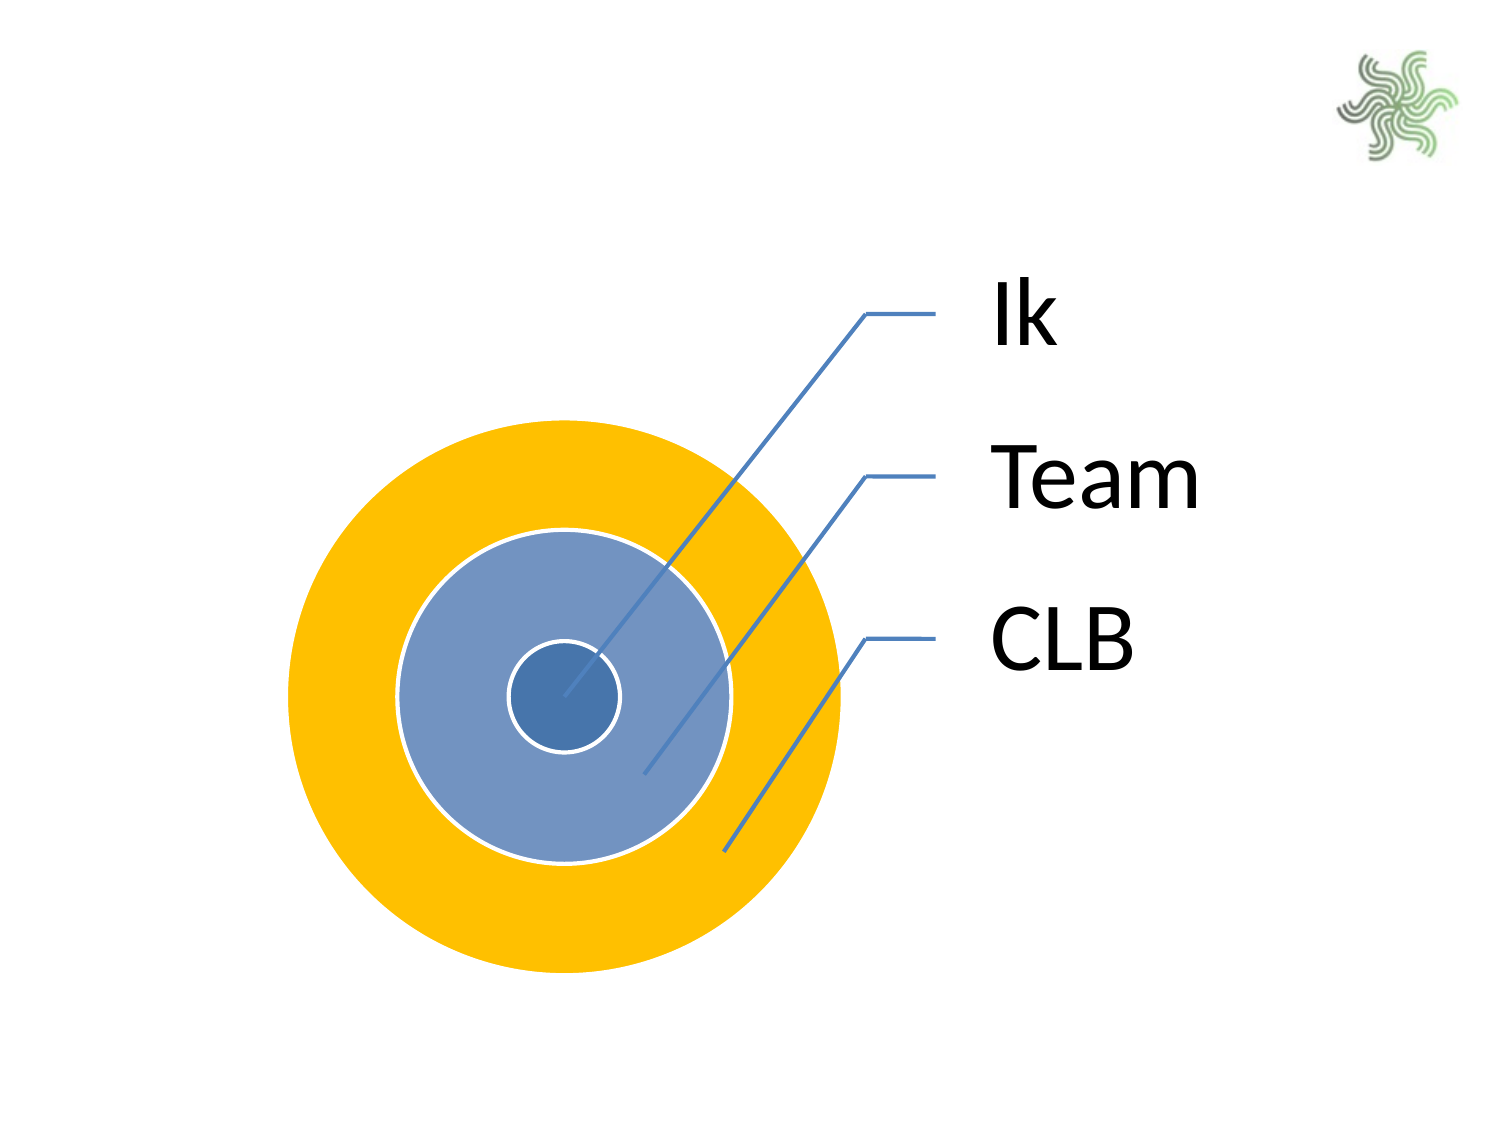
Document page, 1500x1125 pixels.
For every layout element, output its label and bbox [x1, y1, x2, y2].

picture [1332, 49, 1463, 166]
list [74, 232, 1426, 976]
